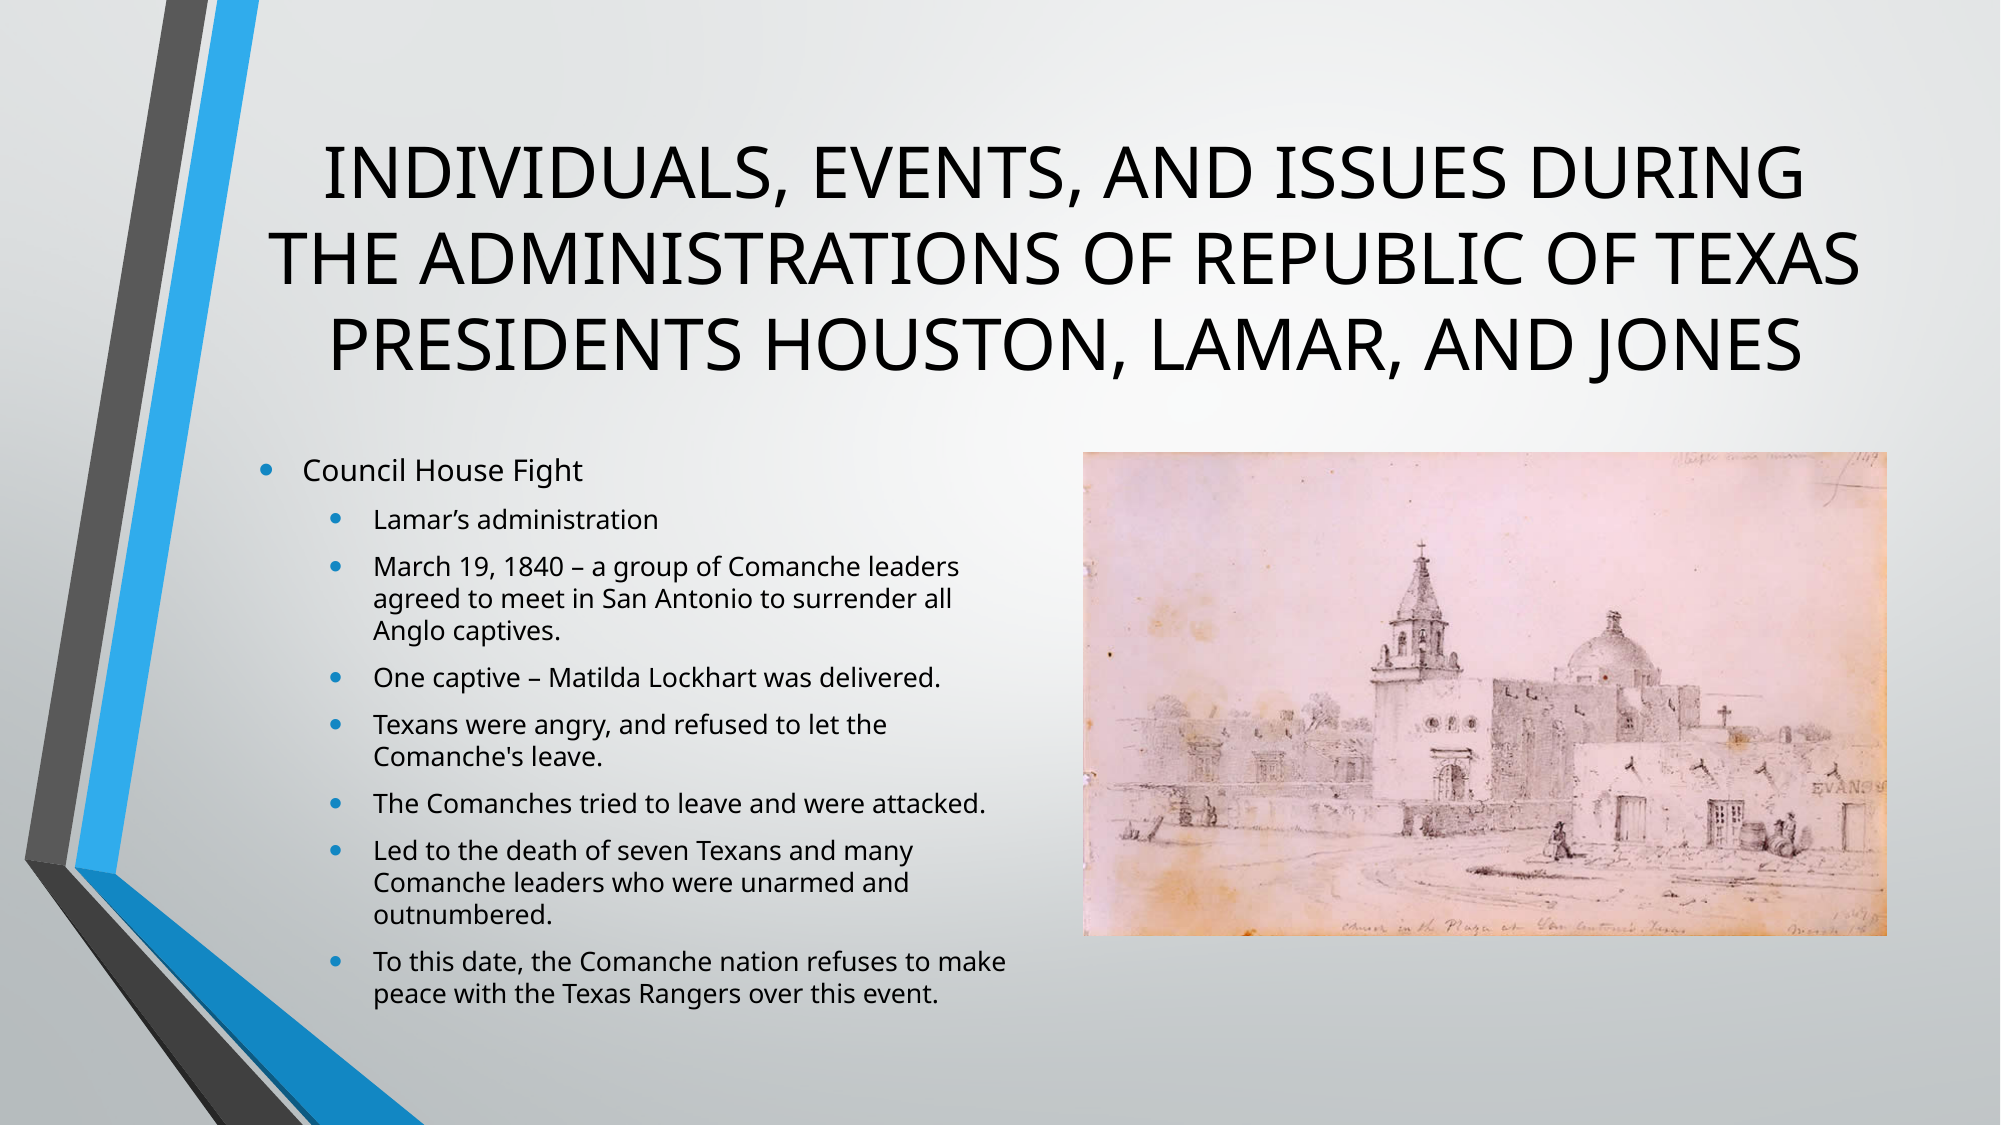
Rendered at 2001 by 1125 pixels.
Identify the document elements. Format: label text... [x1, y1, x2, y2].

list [1083, 452, 1888, 936]
title INDIVIDUALS, EVENTS, AND ISSUES DURING THE ADMINISTRATIONS OF REPUBLIC OF TEXAS PRESIDENTS HOUSTON, LAMAR, AND JONES [243, 112, 1887, 400]
list Council House Fight Lamar’s administration March 19, 1840 – a group of Comanche leaders agreed to meet in San Antonio to surrender all Anglo captives. One captive – Matilda Lockhart was delivered. Texans were angry, and refused to let the Comanche's leave. The Comanches tried to leave and were attacked. Led to the death of seven Texans and many Comanche leaders who were unarmed and outnumbered. To this date, the Comanche nation refuses to make peace with the Texas Rangers over this event. [243, 437, 1047, 1024]
